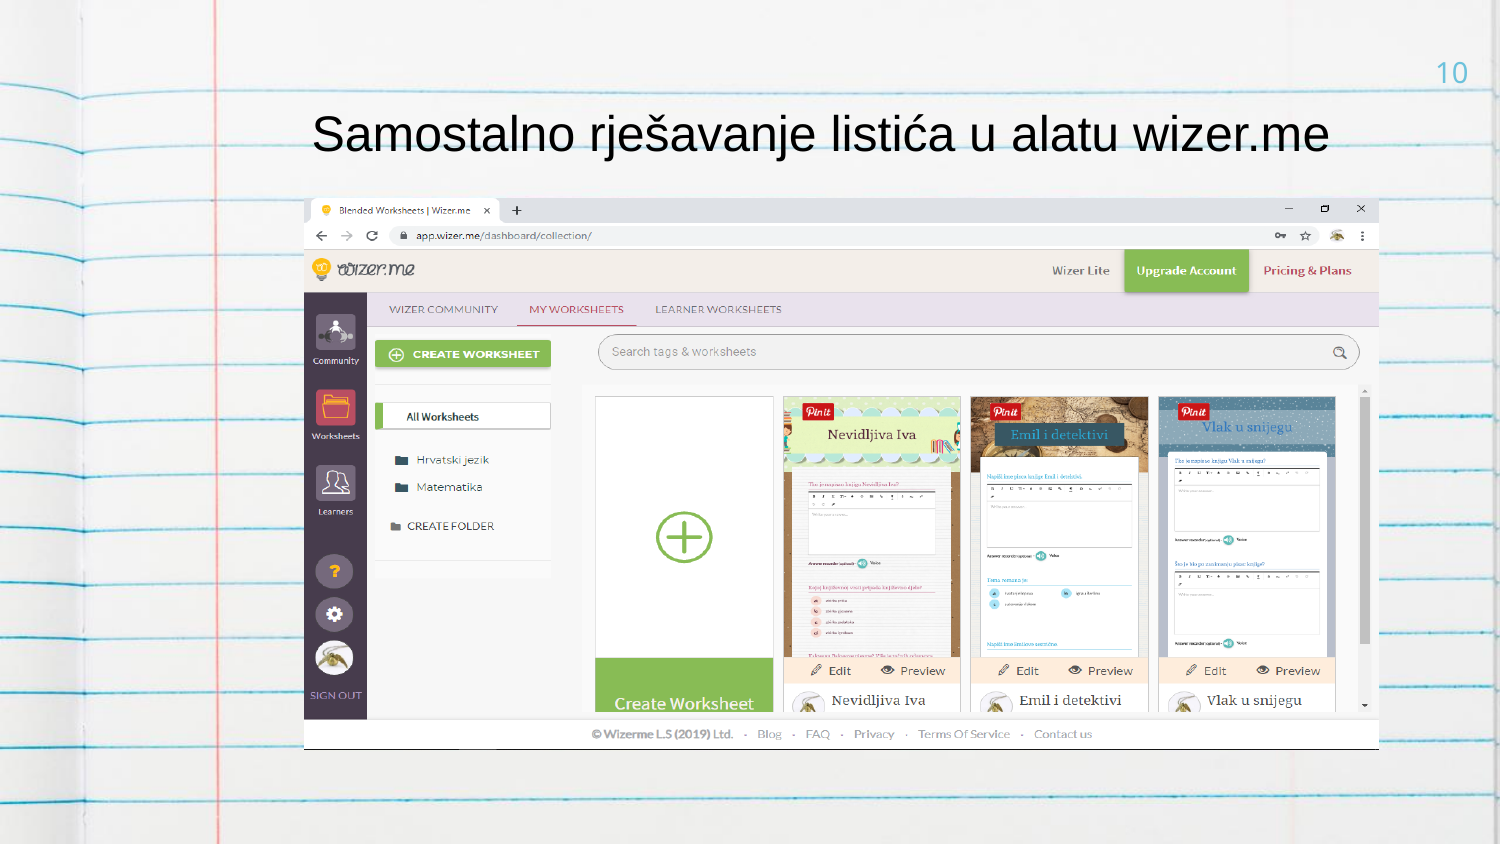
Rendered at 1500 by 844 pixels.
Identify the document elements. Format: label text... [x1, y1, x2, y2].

list [231, 145, 1450, 591]
slide_number 10 [1378, 41, 1469, 107]
title Samostalno rješavanje listića u alatu wizer.me [231, 21, 1425, 145]
picture [0, 0, 1500, 844]
